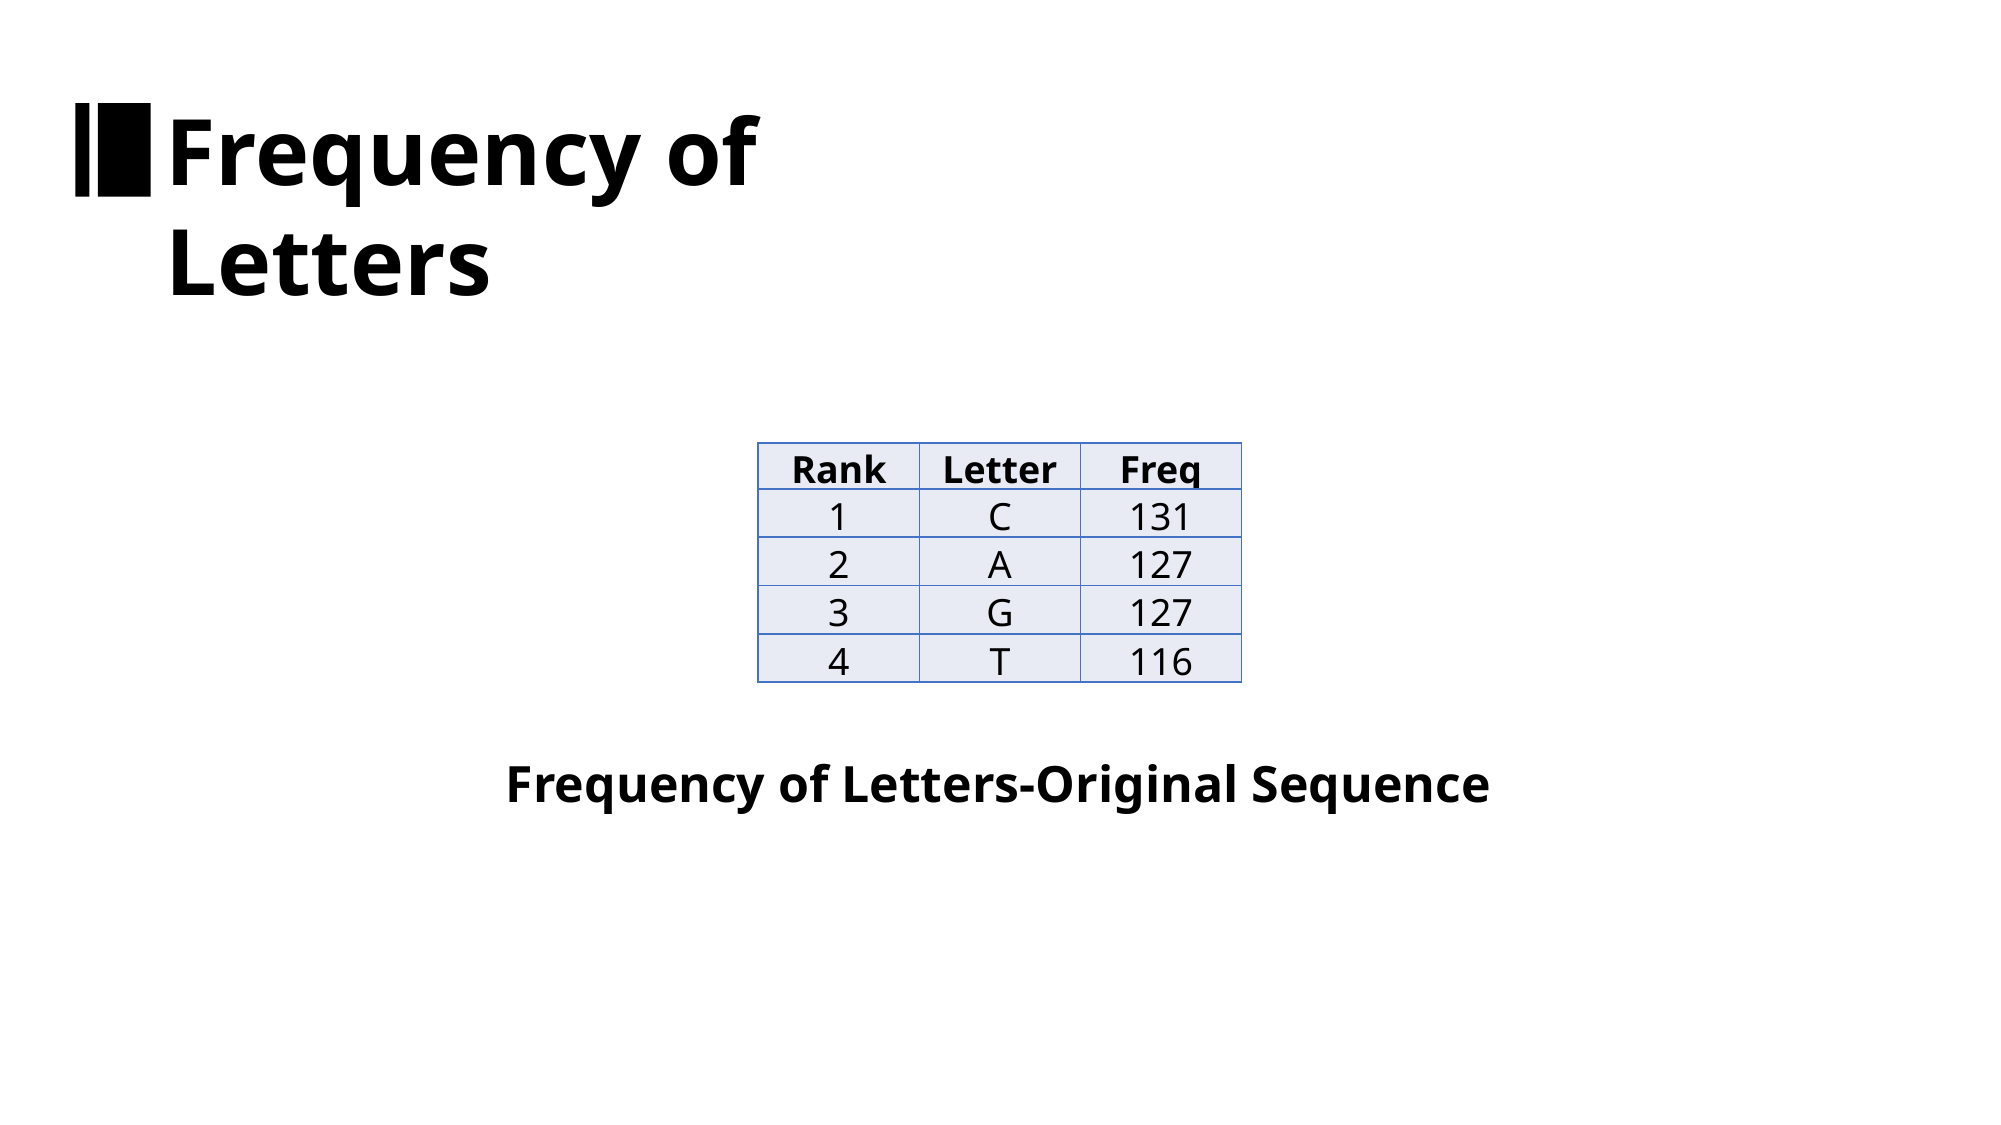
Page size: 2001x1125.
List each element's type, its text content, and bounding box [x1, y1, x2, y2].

table_cell 127 [1081, 538, 1241, 585]
table_cell T [920, 635, 1080, 681]
table_cell C [920, 490, 1080, 536]
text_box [75, 86, 1107, 325]
text_box Frequency of Letters-Original Sequence [490, 744, 1506, 820]
table_cell 116 [1081, 635, 1241, 681]
table_header Rank [759, 444, 919, 488]
table_cell 2 [759, 538, 919, 585]
table_cell 4 [759, 635, 919, 681]
table_cell 127 [1081, 586, 1241, 633]
table_cell 1 [759, 490, 919, 536]
table_cell G [920, 586, 1080, 633]
table_cell 3 [759, 586, 919, 633]
table_header Freq [1081, 444, 1241, 488]
table_header Letter [920, 444, 1080, 488]
table_cell A [920, 538, 1080, 585]
table_cell 131 [1081, 490, 1241, 536]
